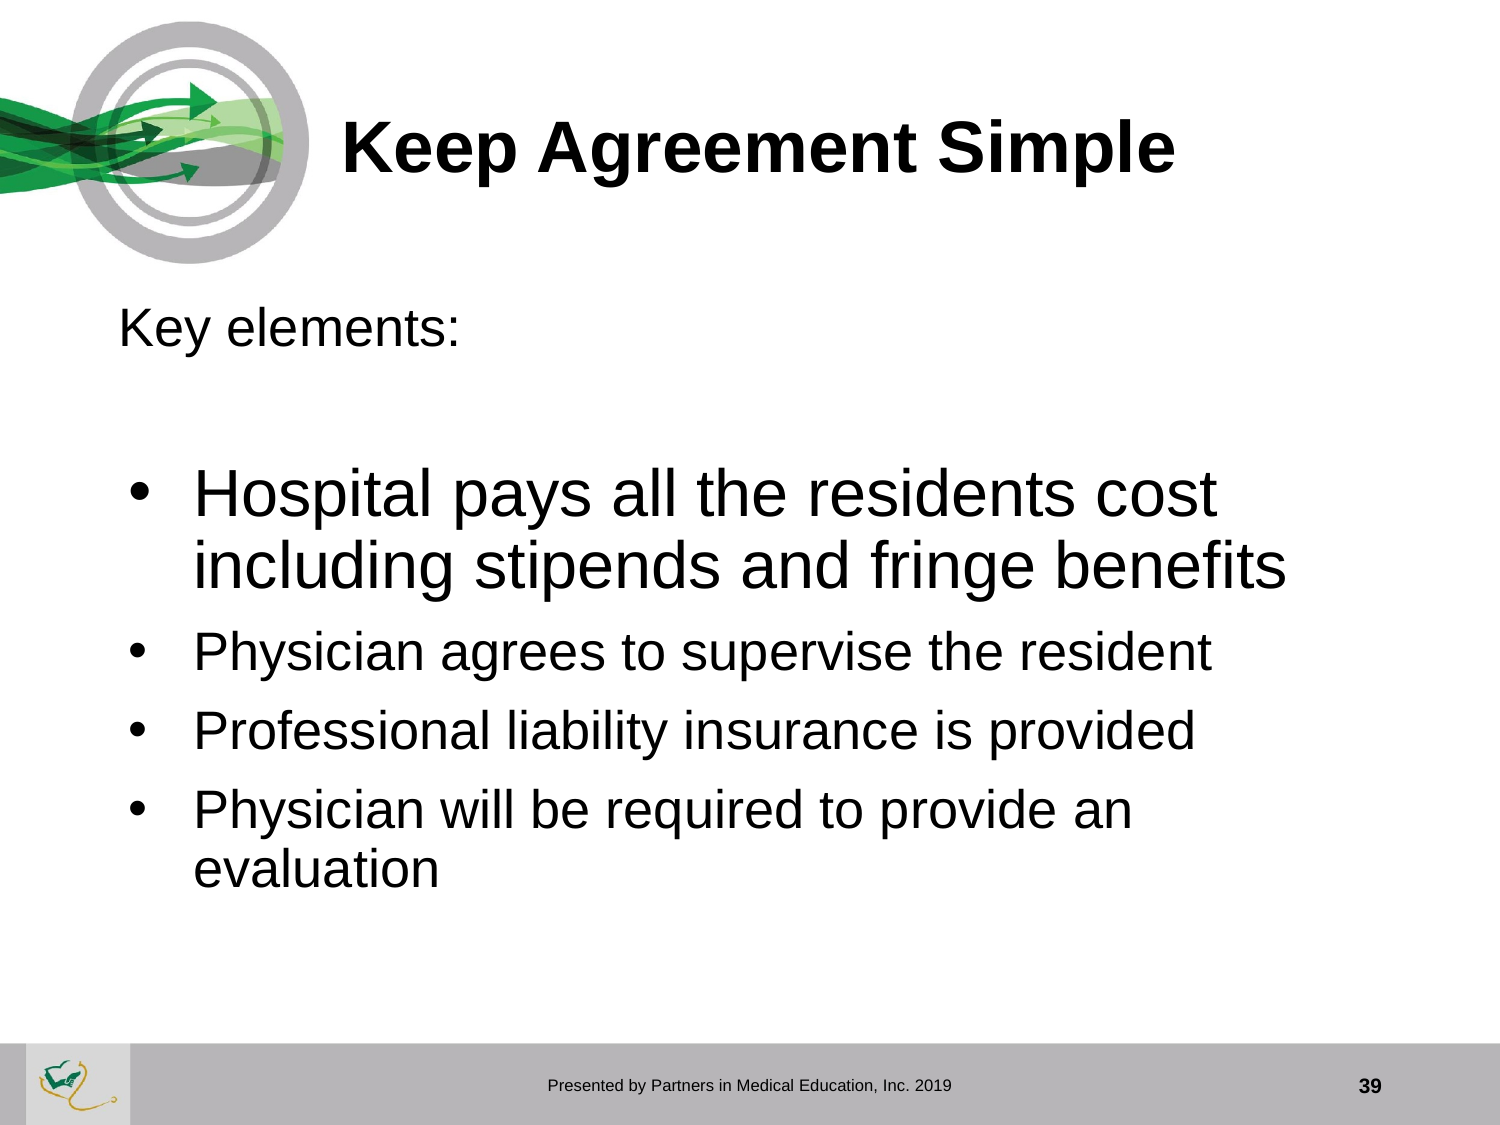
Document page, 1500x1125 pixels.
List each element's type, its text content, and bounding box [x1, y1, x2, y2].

title Keep Agreement Simple [326, 40, 1397, 258]
footer Presented by Partners in Medical Education, Inc. 2019 [496, 1055, 1004, 1116]
slide_number 39 [1059, 1055, 1397, 1116]
list Key elements: Hospital pays all the residents cost including stipends and fringe benefits Physician agrees to supervise the resident Professional liability insurance is provided Physician will be required to provide an evaluation [103, 285, 1397, 1014]
picture [0, 0, 1500, 1125]
